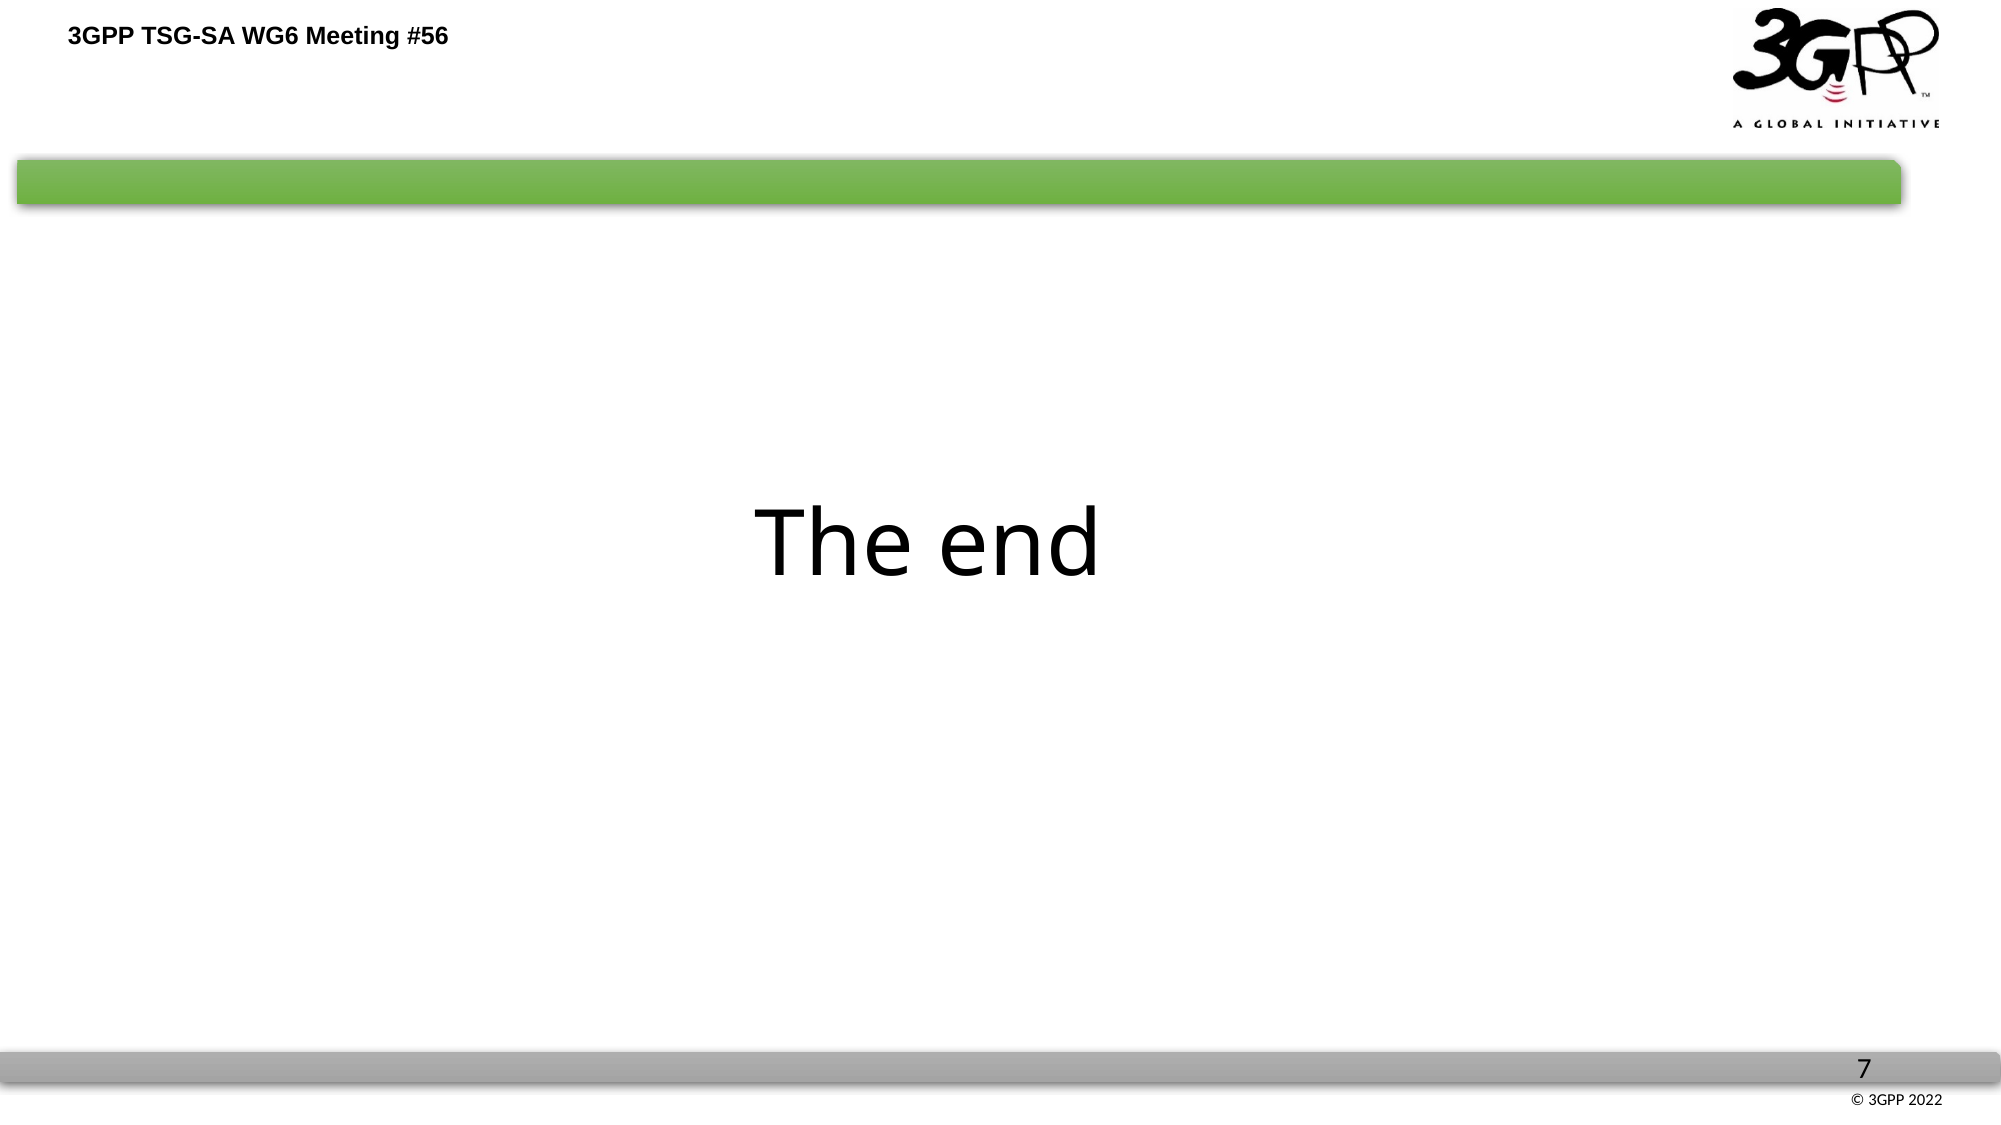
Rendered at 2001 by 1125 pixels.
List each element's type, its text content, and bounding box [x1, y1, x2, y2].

picture [1733, 8, 1939, 128]
title The end [739, 454, 1325, 637]
